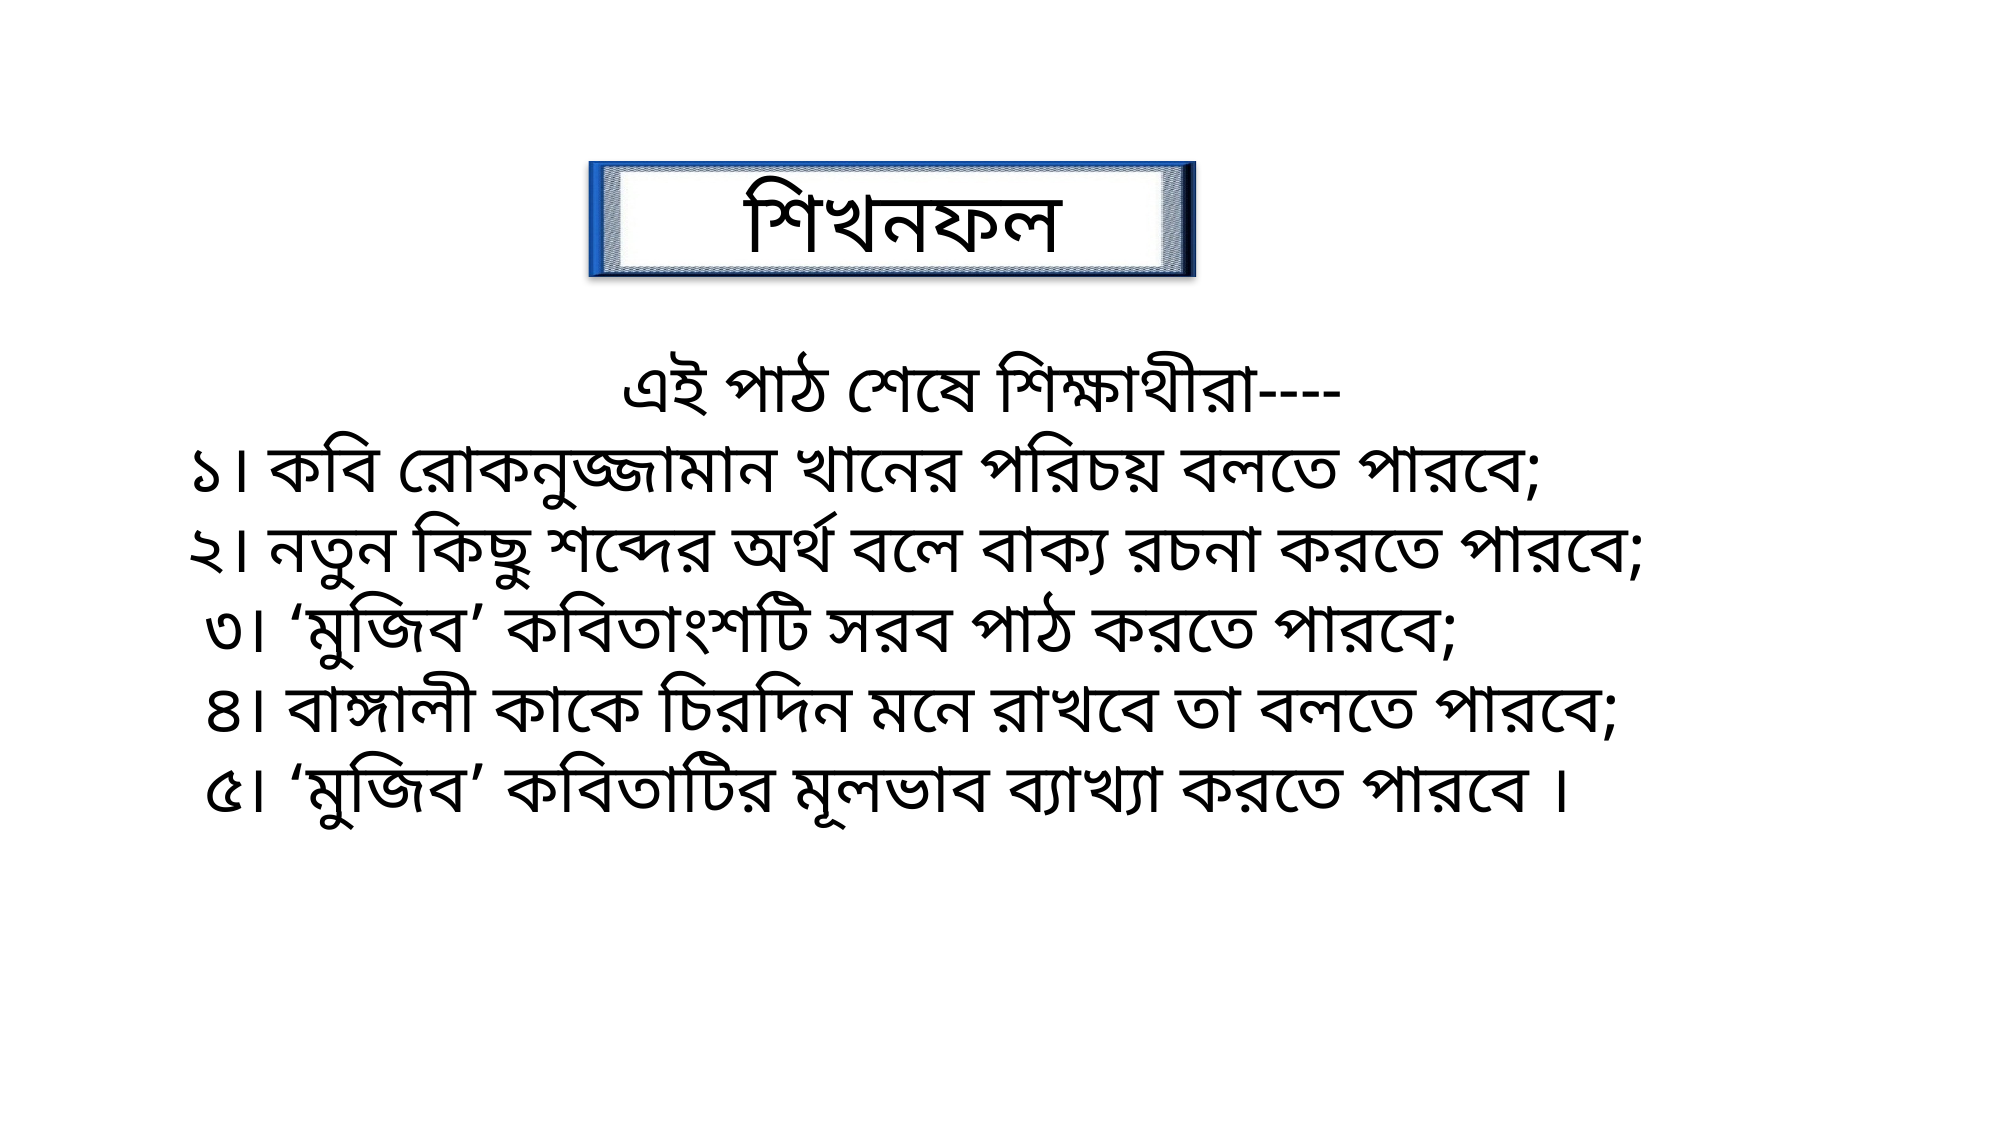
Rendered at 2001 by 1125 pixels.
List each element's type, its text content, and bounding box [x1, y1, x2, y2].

text_box এই পাঠ শেষে শিক্ষাথীরা---- ১। কবি রোকনুজ্জামান খানের পরিচয় বলতে পারবে; ২। নতুন কিছু শব্দের অর্থ বলে বাক্য রচনা করতে পারবে; ৩। ‘মুজিব’ কবিতাংশটি সরব পাঠ করতে পারবে; ৪। বাঙ্গালী কাকে চিরদিন মনে রাখবে তা বলতে পারবে; ৫। ‘মুজিব’ কবিতাটির মূলভাব ব্যাখ্যা করতে পারবে । [120, 338, 1844, 833]
text_box শিখনফল [588, 161, 1197, 277]
